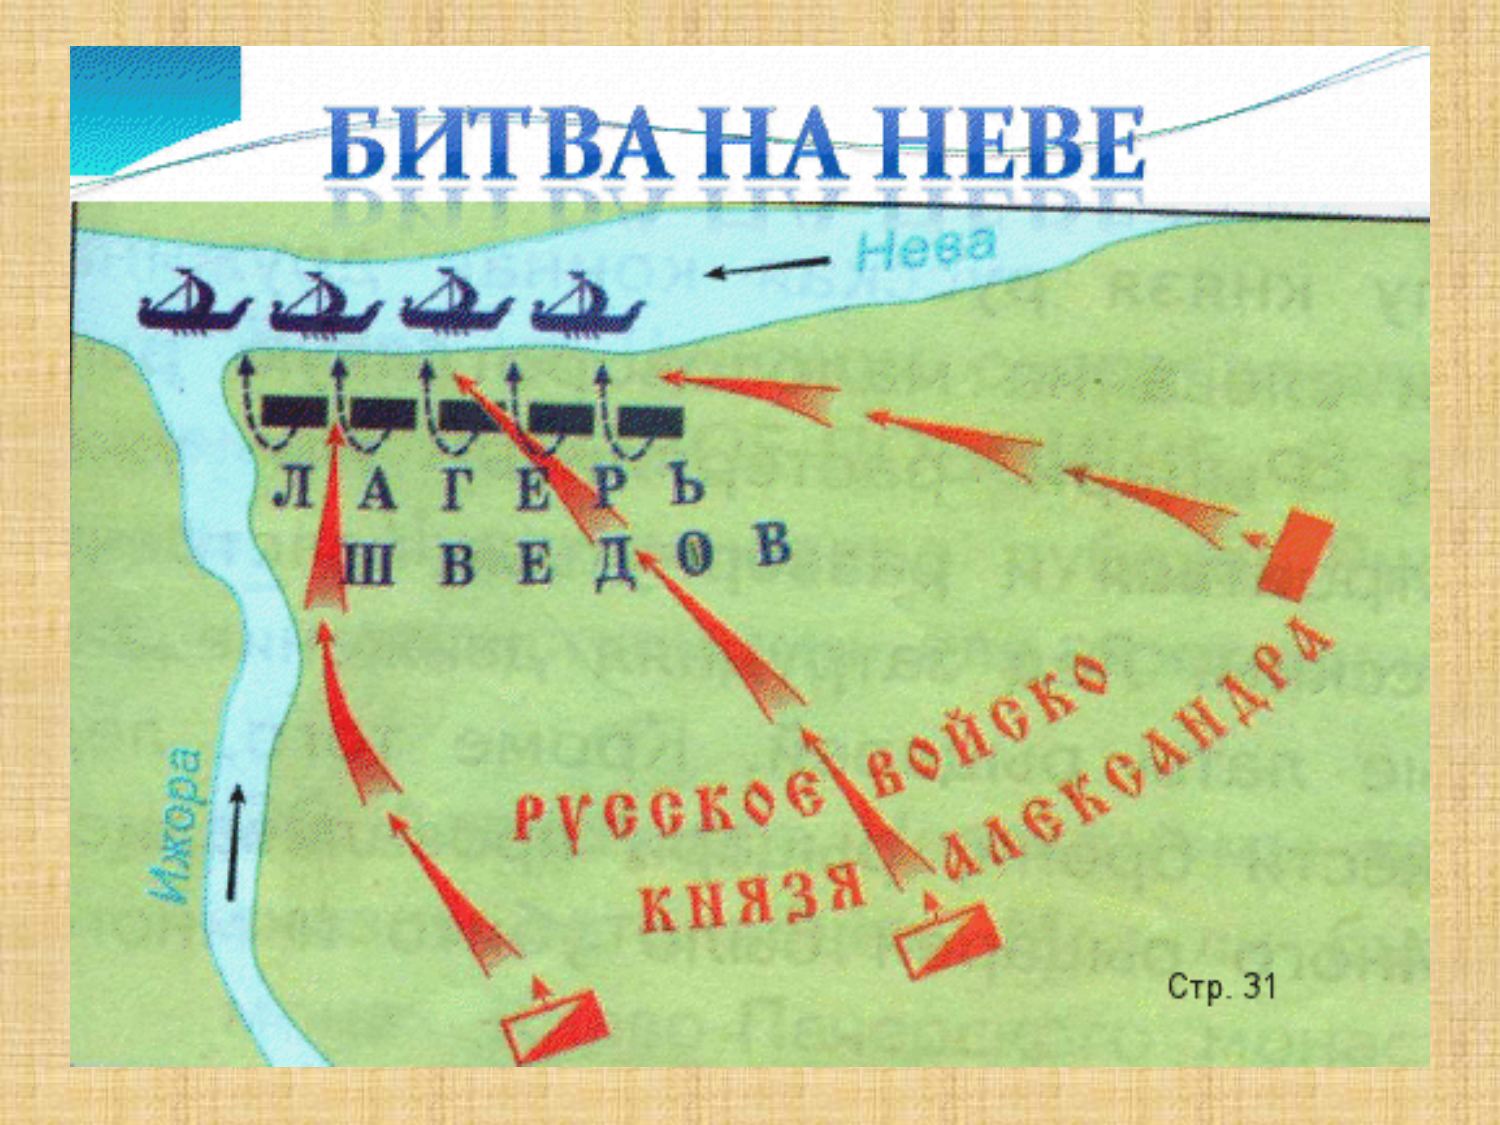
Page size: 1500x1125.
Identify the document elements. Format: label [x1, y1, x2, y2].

list [70, 46, 1430, 1067]
picture [0, 0, 1500, 1125]
